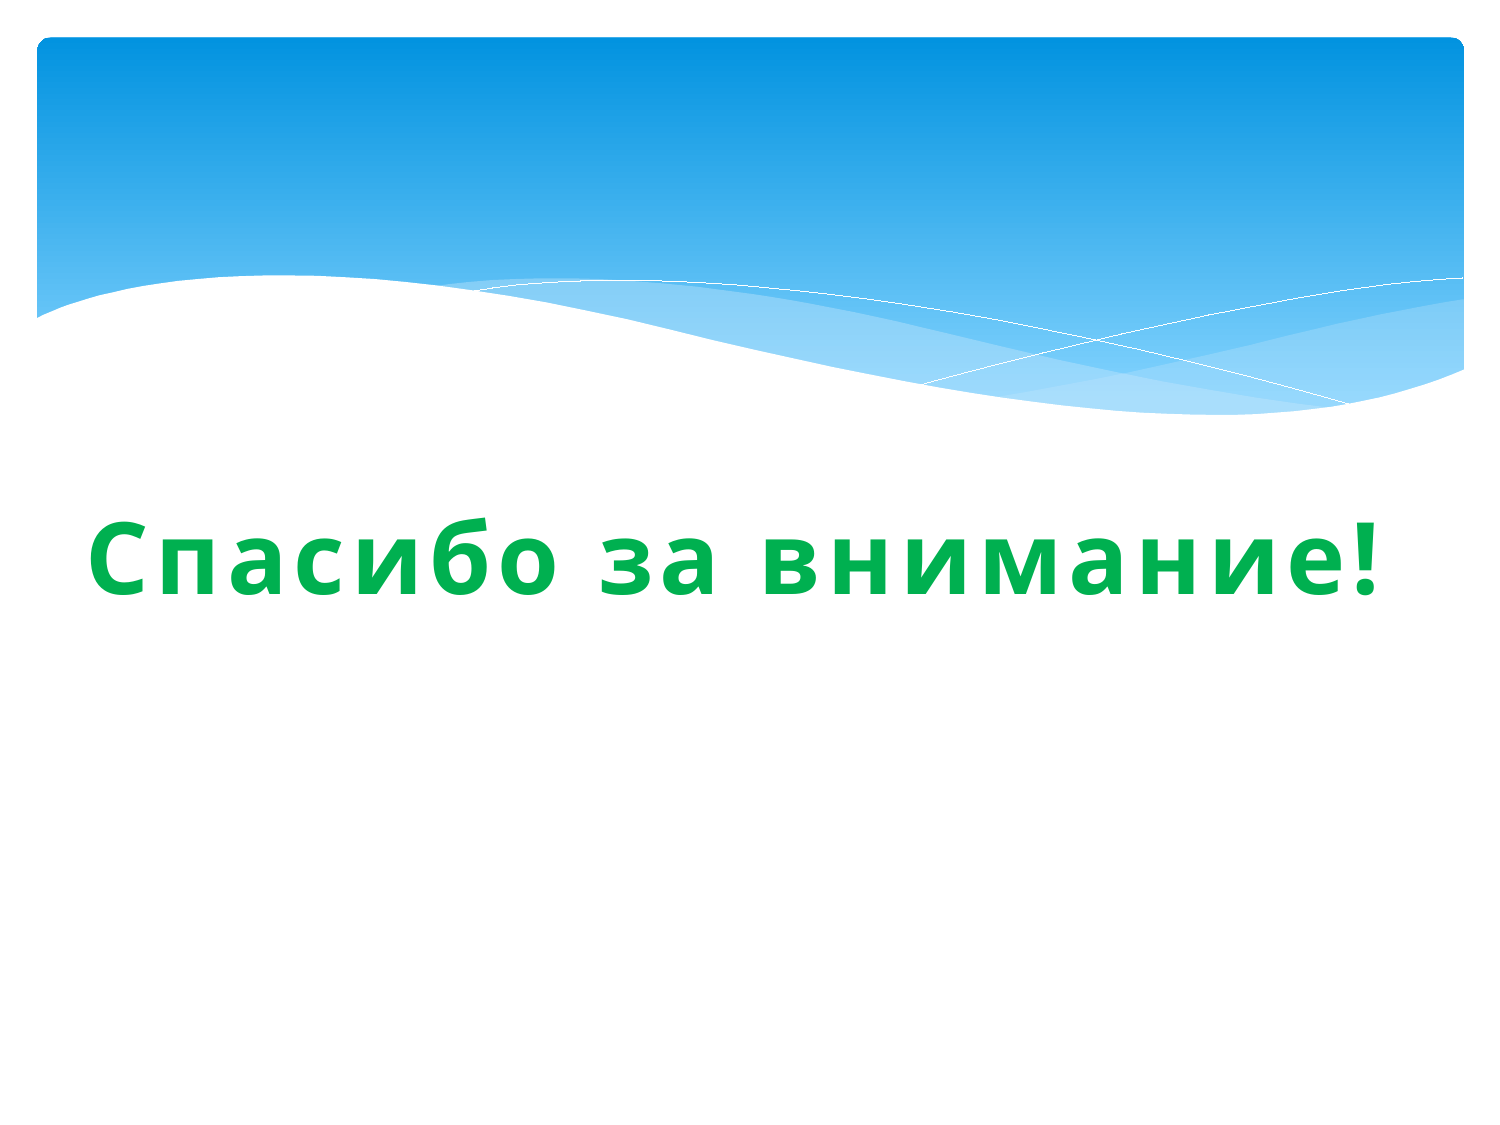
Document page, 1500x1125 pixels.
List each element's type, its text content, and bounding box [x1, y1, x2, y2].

text_box Спасибо за внимание! [70, 486, 1430, 622]
